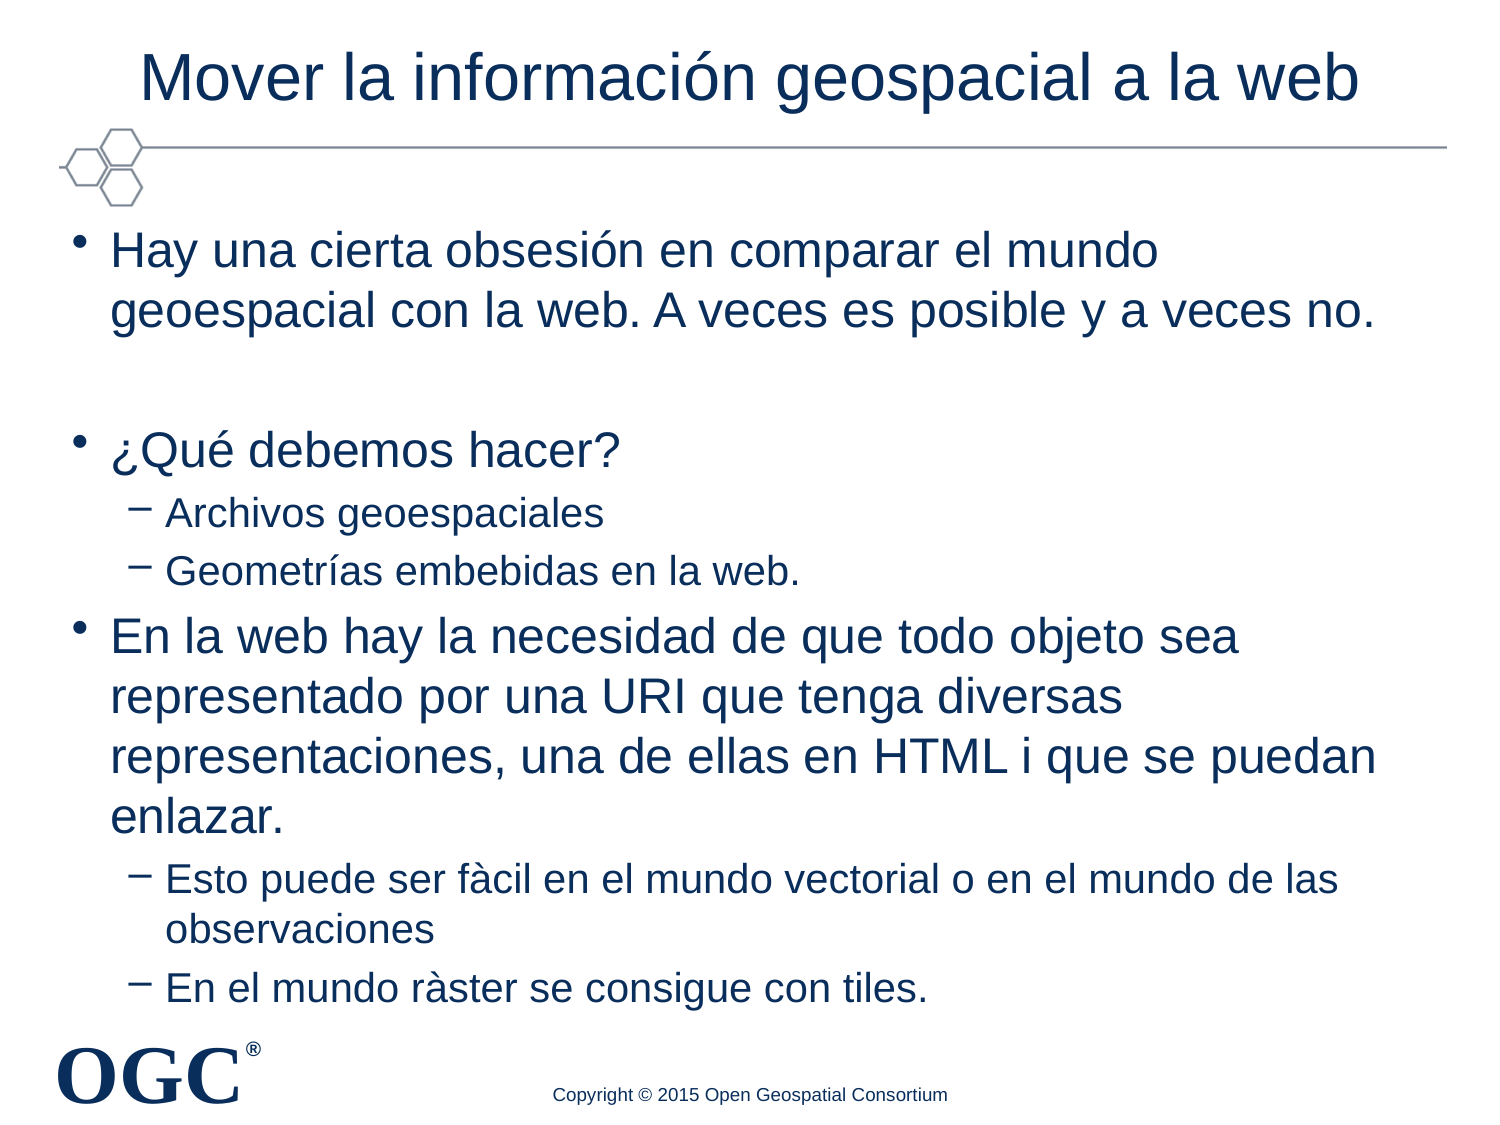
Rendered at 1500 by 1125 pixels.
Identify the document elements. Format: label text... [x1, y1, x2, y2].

title Mover la información geospacial a la web [37, 22, 1463, 136]
list Hay una cierta obsesión en comparar el mundo geoespacial con la web. A veces es posible y a veces no. ¿Qué debemos hacer? Archivos geoespaciales Geometrías embebidas en la web. En la web hay la necesidad de que todo objeto sea representado por una URI que tenga diversas representaciones, una de ellas en HTML i que se puedan enlazar. Esto puede ser fàcil en el mundo vectorial o en el mundo de las observaciones En el mundo ràster se consigue con tiles. [56, 209, 1445, 1013]
picture [59, 136, 1447, 208]
footer Copyright © 2015 Open Geospatial Consortium [487, 1074, 1013, 1113]
